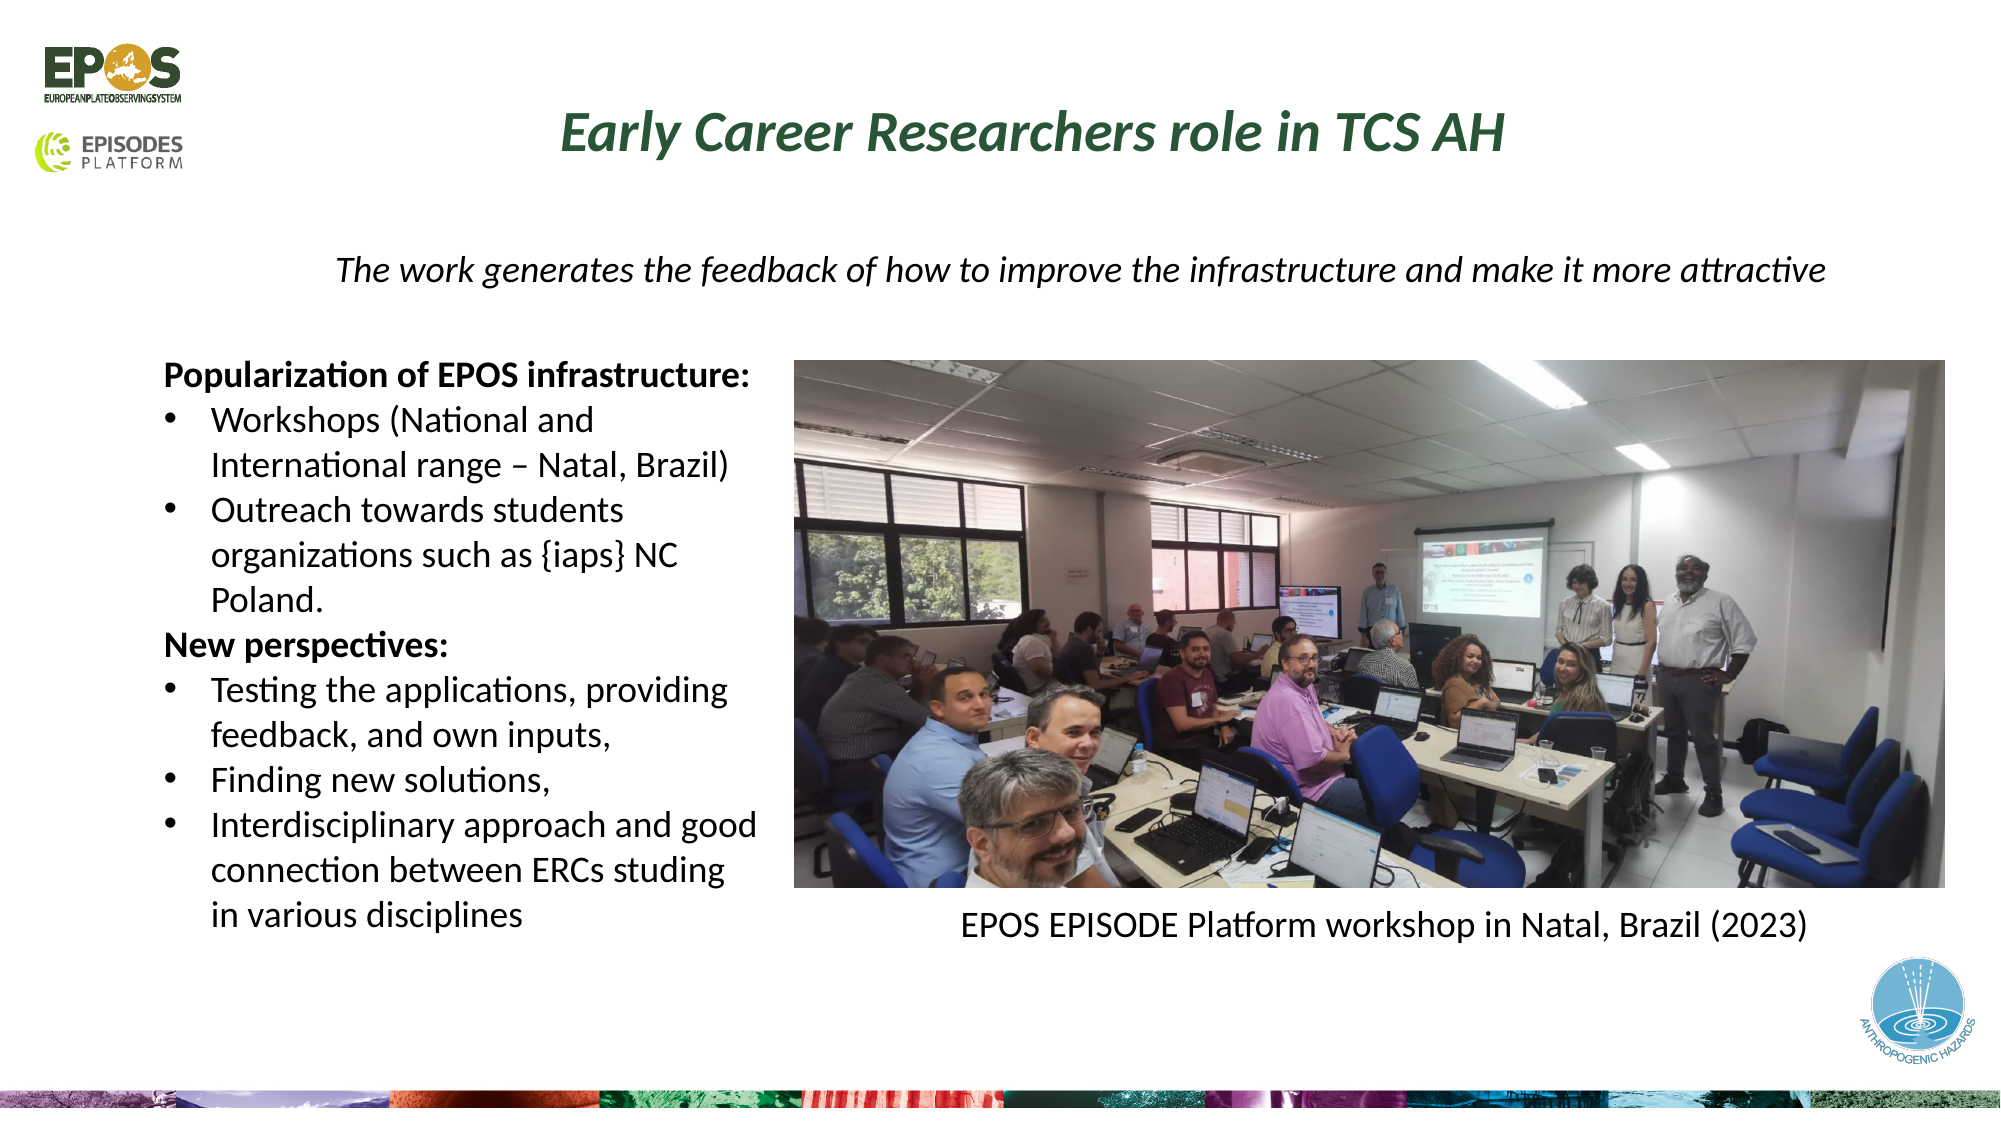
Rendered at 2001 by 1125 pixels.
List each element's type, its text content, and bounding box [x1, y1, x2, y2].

text_box Popularization of EPOS infrastructure: Workshops (National and International range – Natal, Brazil) Outreach towards students organizations such as {iaps} NC Poland. New perspectives: Testing the applications, providing feedback, and own inputs, Finding new solutions, Interdisciplinary approach and good connection between ERCs studing in various disciplines [149, 342, 775, 987]
text_box The work generates the feedback of how to improve the infrastructure and make it more attractive [320, 237, 1955, 298]
picture [0, 0, 2001, 1125]
text_box EPOS EPISODE Platform workshop in Natal, Brazil (2023) [945, 892, 1824, 952]
text_box Early Career Researchers role in TCS AH [66, 86, 2000, 171]
